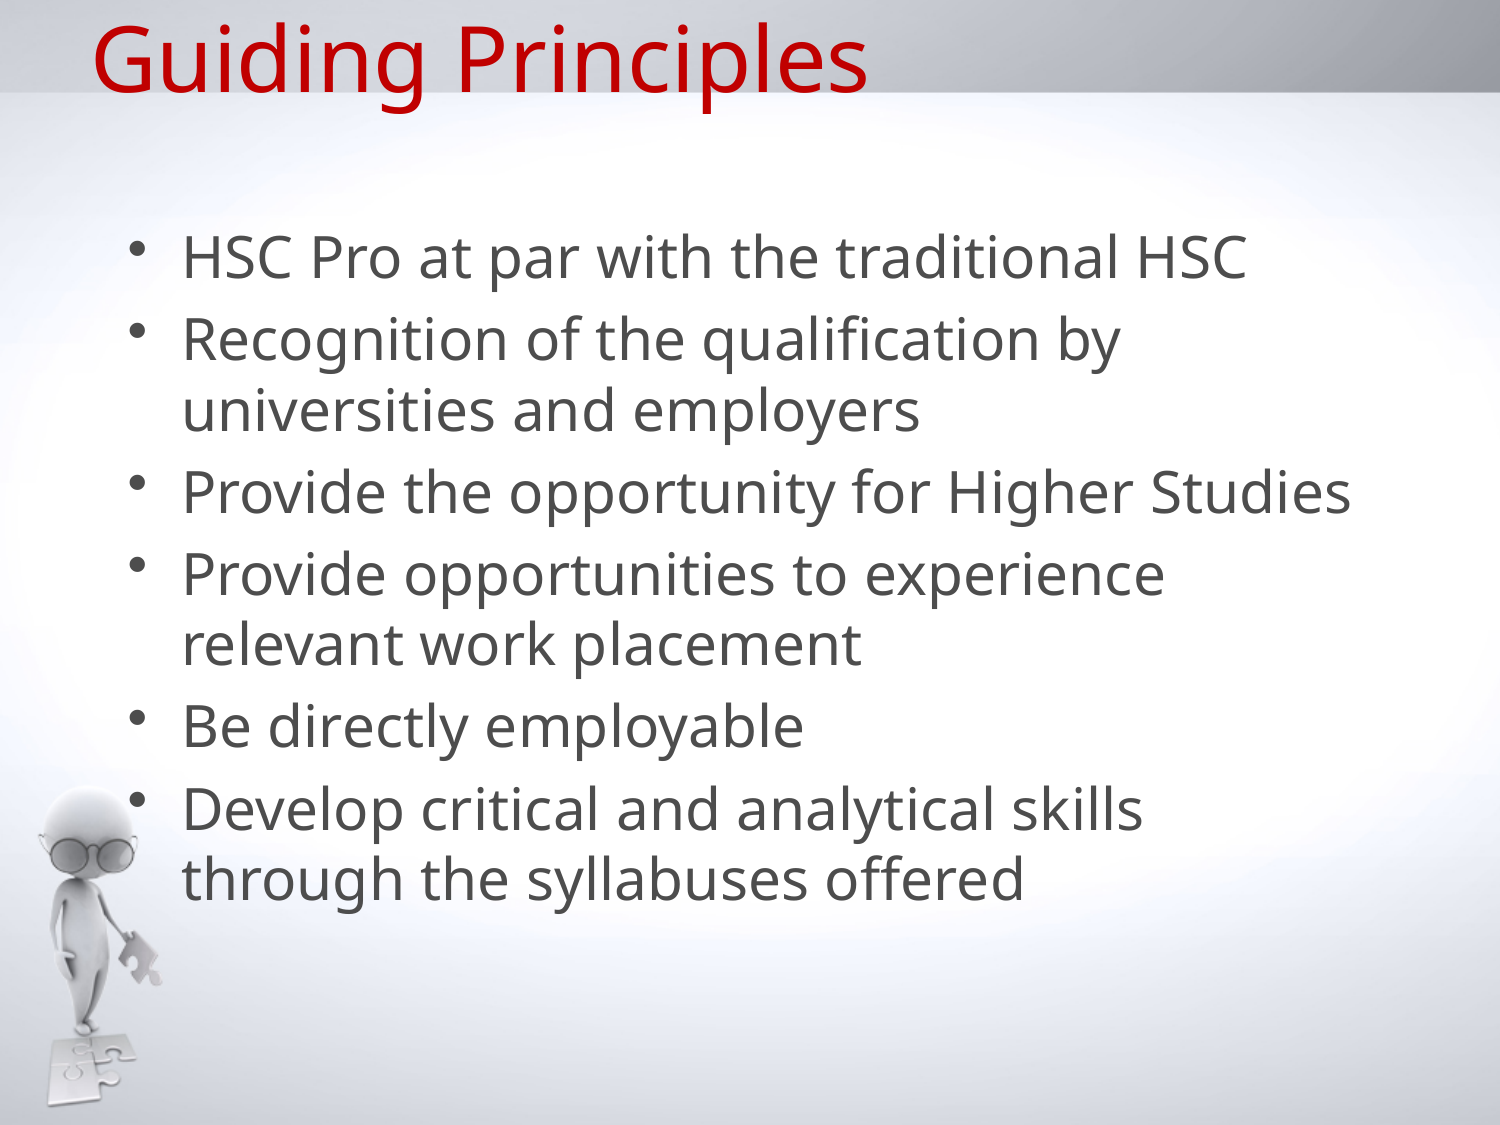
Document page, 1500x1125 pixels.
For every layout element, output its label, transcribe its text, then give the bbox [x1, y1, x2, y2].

picture [0, 0, 1500, 1125]
list HSC Pro at par with the traditional HSC Recognition of the qualification by universities and employers Provide the opportunity for Higher Studies Provide opportunities to experience relevant work placement Be directly employable Develop critical and analytical skills through the syllabuses offered [112, 212, 1382, 968]
title Guiding Principles [74, 0, 1426, 151]
